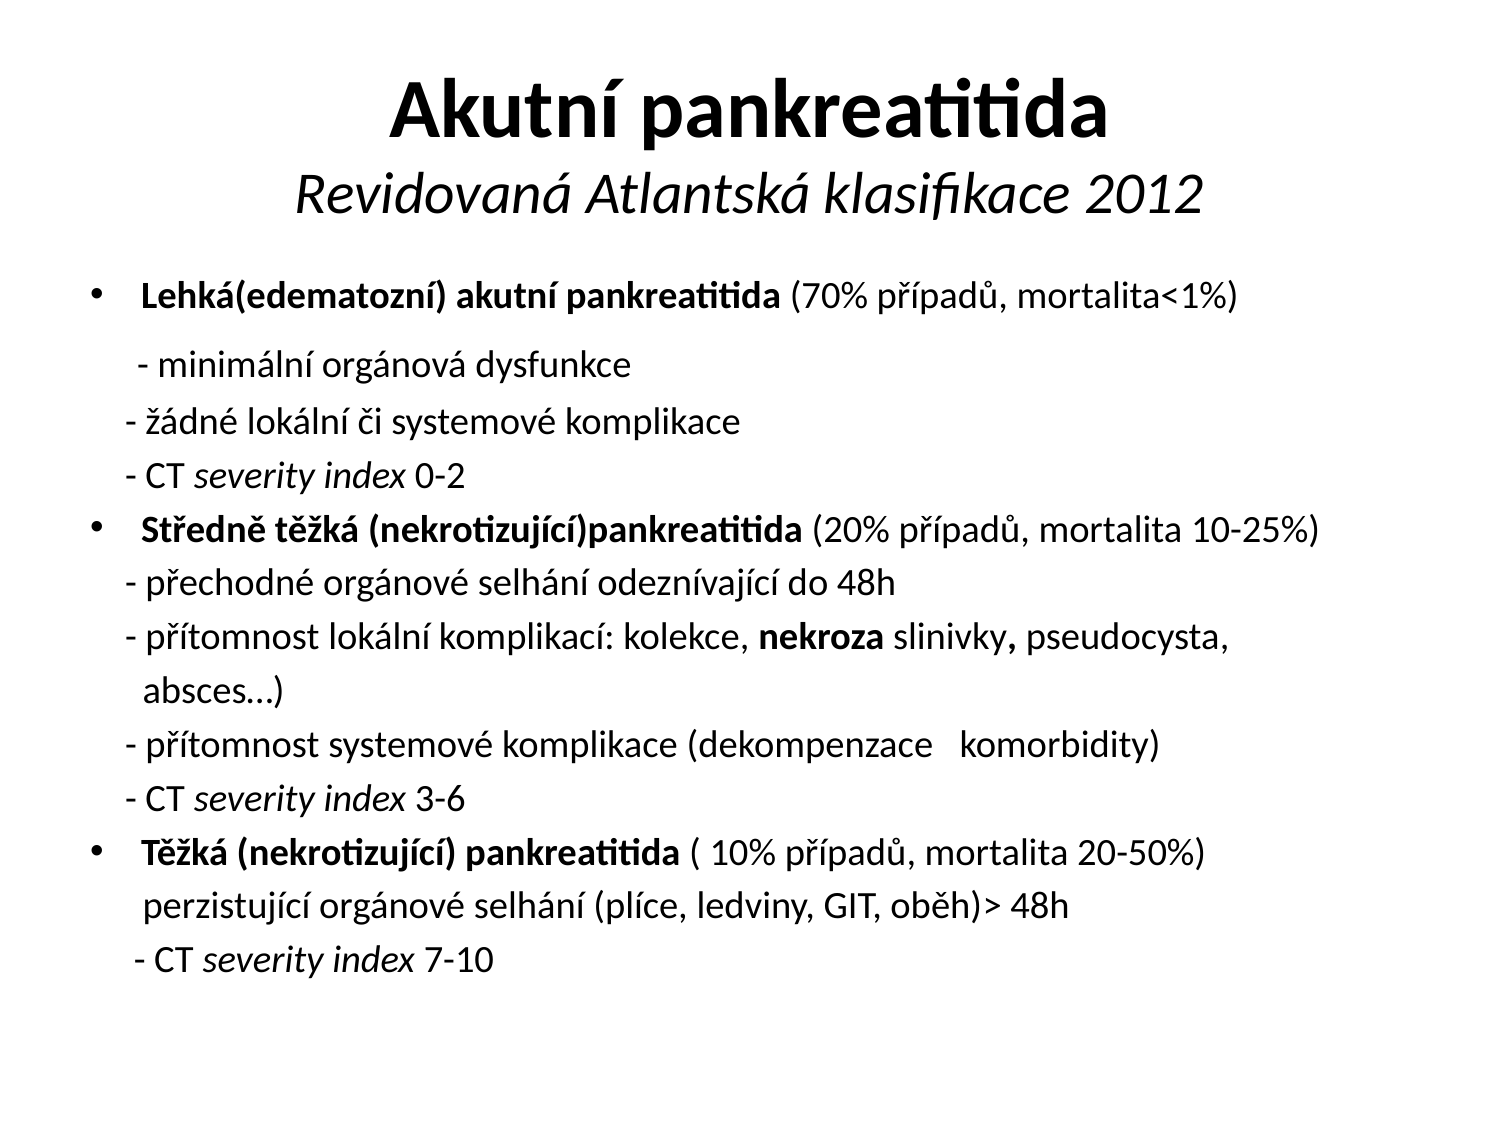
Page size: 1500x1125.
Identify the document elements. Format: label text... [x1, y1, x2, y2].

title Akutní pankreatitida Revidovaná Atlantská klasifikace 2012 [75, 45, 1425, 233]
list Lehká(edematozní) akutní pankreatitida (70% případů, mortalita<1%) - minimální orgánová dysfunkce - žádné lokální či systemové komplikace - CT severity index 0-2 Středně těžká (nekrotizující)pankreatitida (20% případů, mortalita 10-25%) - přechodné orgánové selhání odeznívající do 48h - přítomnost lokální komplikací: kolekce, nekroza slinivky, pseudocysta, absces…) - přítomnost systemové komplikace (dekompenzace komorbidity) - CT severity index 3-6 Těžká (nekrotizující) pankreatitida ( 10% případů, mortalita 20-50%) perzistující orgánové selhání (plíce, ledviny, GIT, oběh)> 48h - CT severity index 7-10 [75, 262, 1425, 1005]
